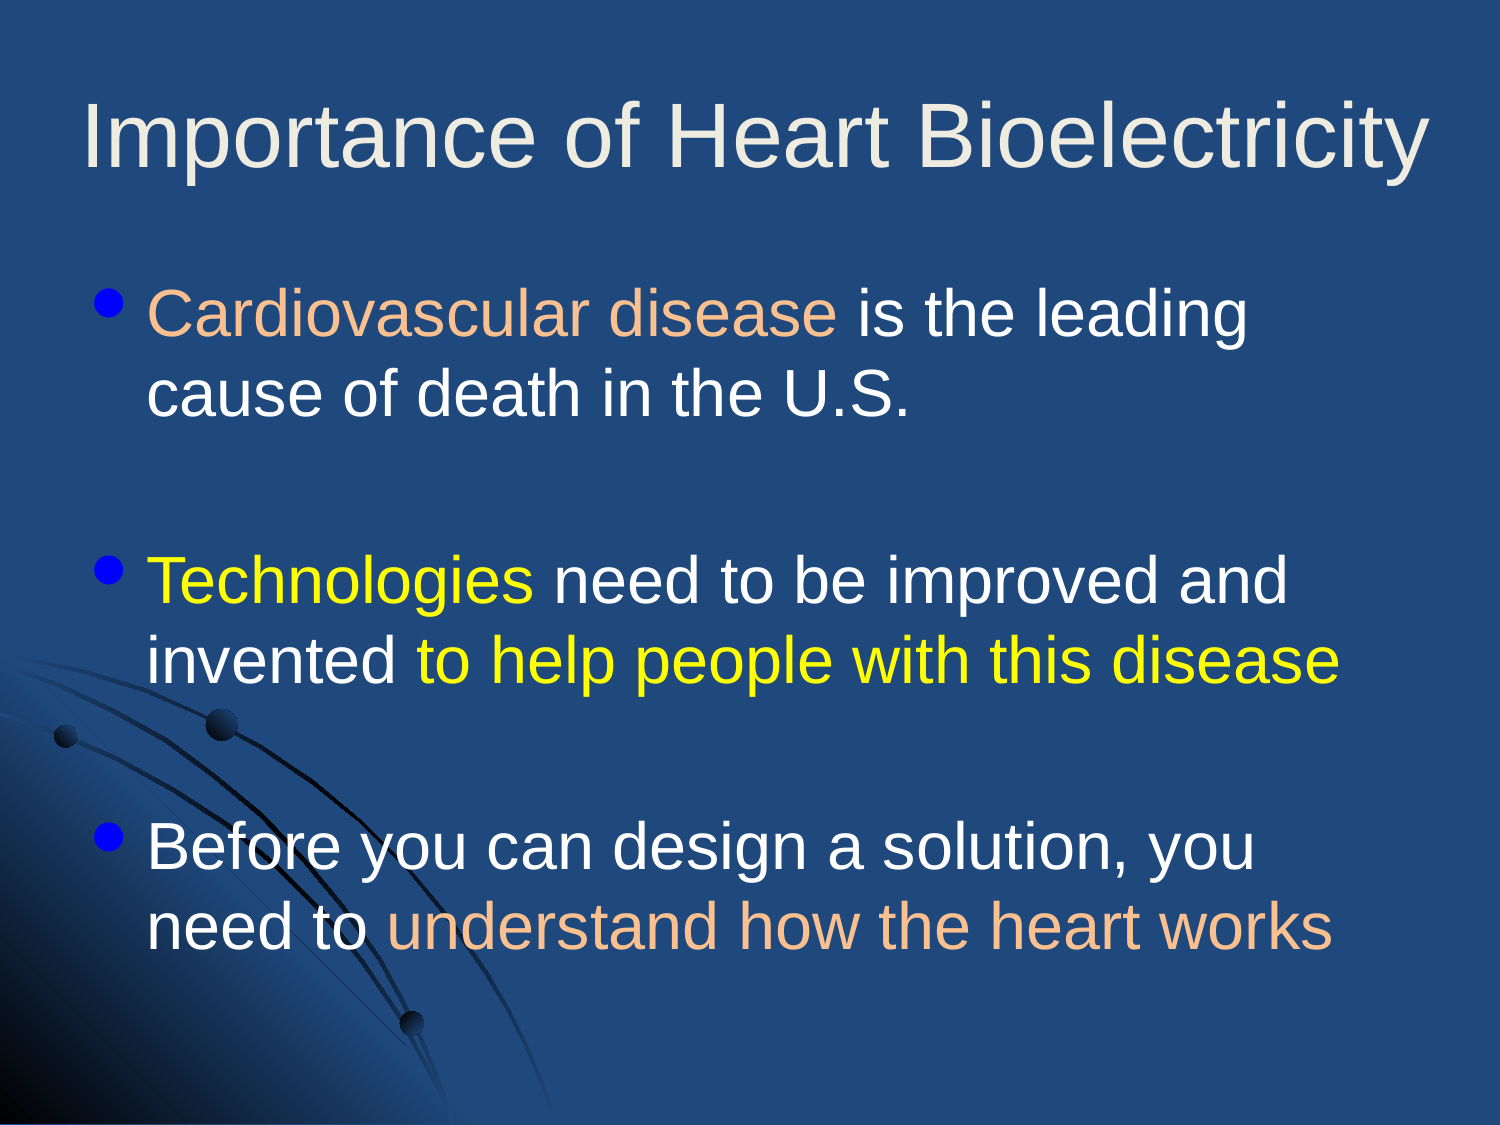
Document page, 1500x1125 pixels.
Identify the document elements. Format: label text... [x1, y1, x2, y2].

list Cardiovascular disease is the leading cause of death in the U.S. Technologies need to be improved and invented to help people with this disease Before you can design a solution, you need to understand how the heart works [75, 262, 1425, 1088]
title Importance of Heart Bioelectricity [24, 37, 1488, 225]
